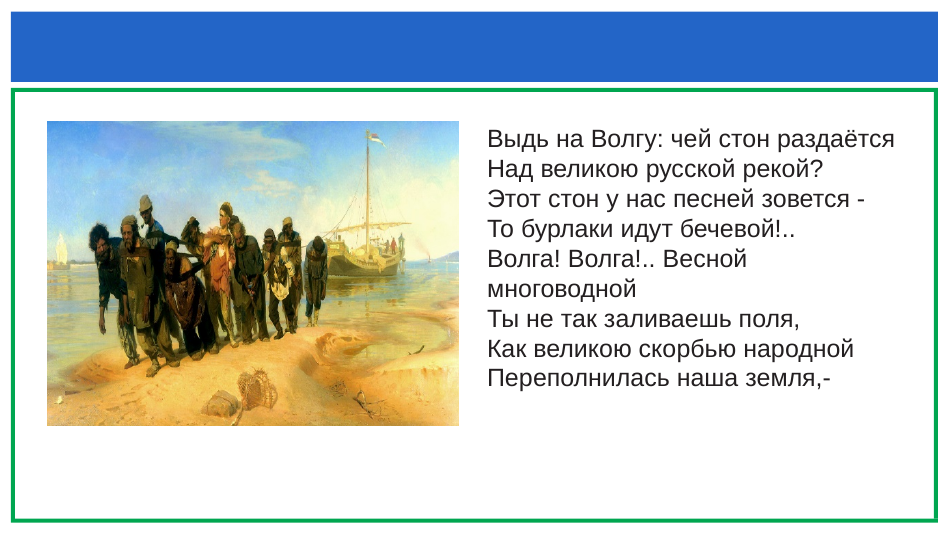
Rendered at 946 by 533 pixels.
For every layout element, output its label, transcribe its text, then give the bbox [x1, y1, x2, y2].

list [47, 121, 460, 426]
list Выдь на Волгу: чей стон раздаётся Над великою русской рекой? Этот стон у нас песней зовется - То бурлаки идут бечевой!.. Волга! Волга!.. Весной многоводной Ты не так заливаешь поля, Как великою скорбью народной Переполнилась наша земля,- [487, 122, 899, 426]
